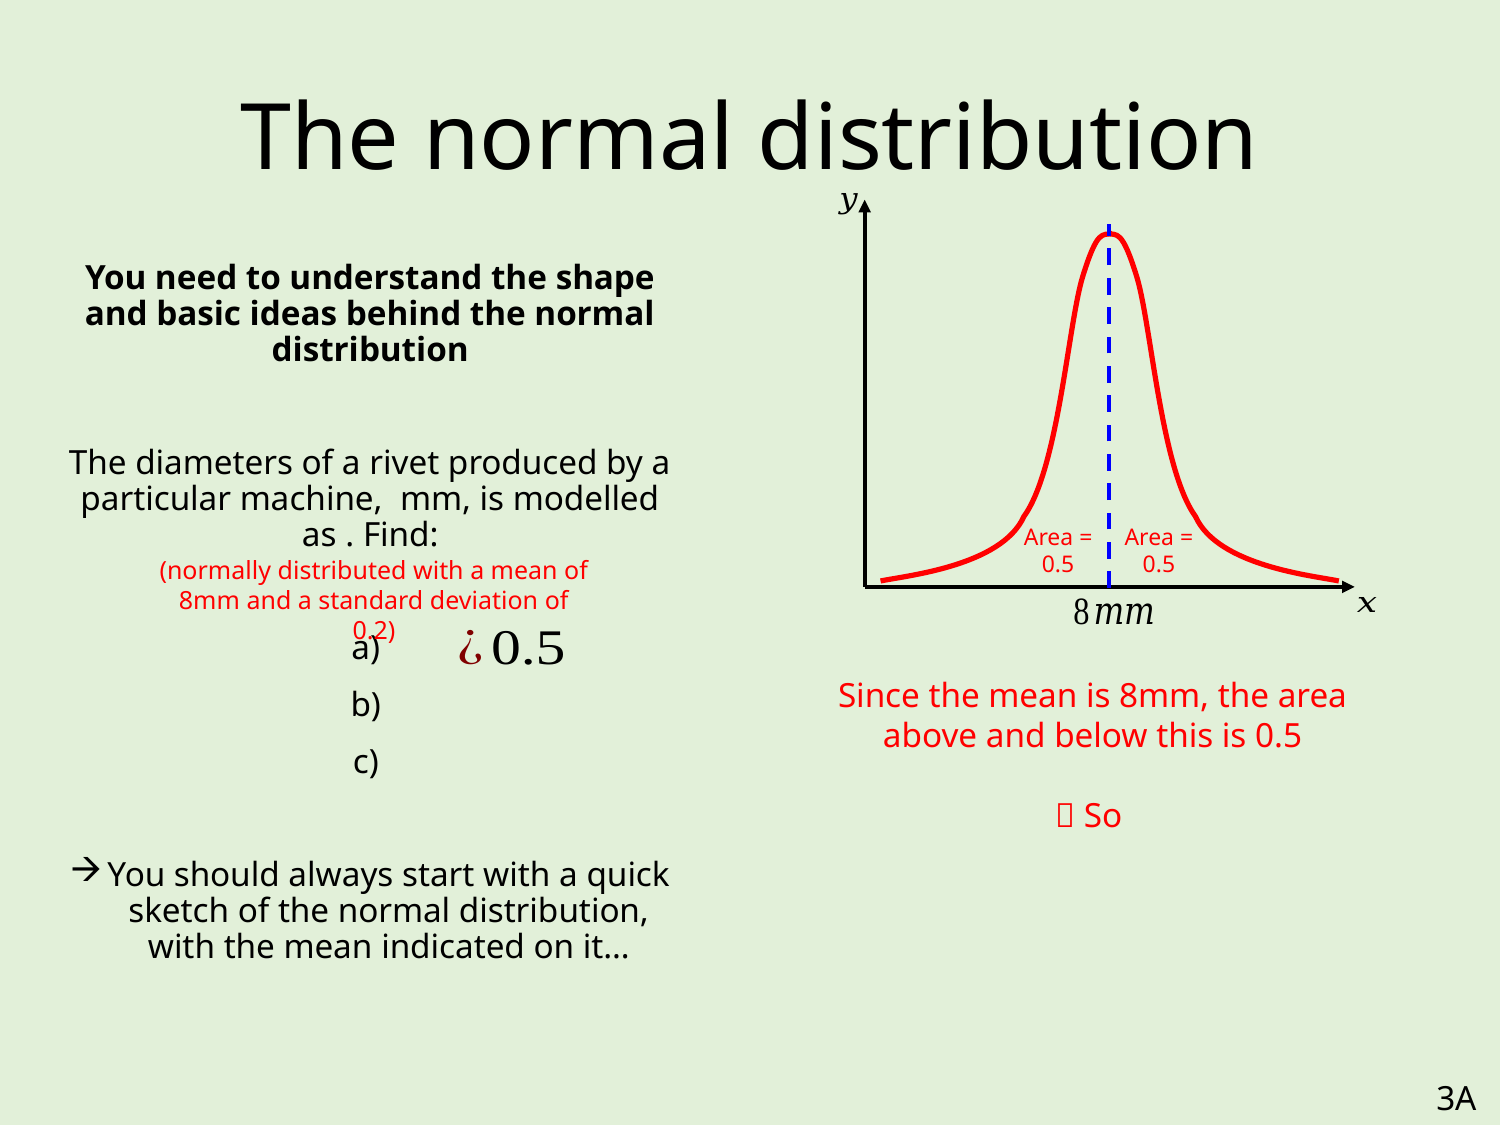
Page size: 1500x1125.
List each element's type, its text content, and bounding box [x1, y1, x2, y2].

title The normal distribution [103, 30, 1397, 249]
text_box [837, 182, 1379, 620]
text_box 3A [1412, 1074, 1500, 1125]
text_box (normally distributed with a mean of 8mm and a standard deviation of 0.2) [140, 547, 608, 653]
